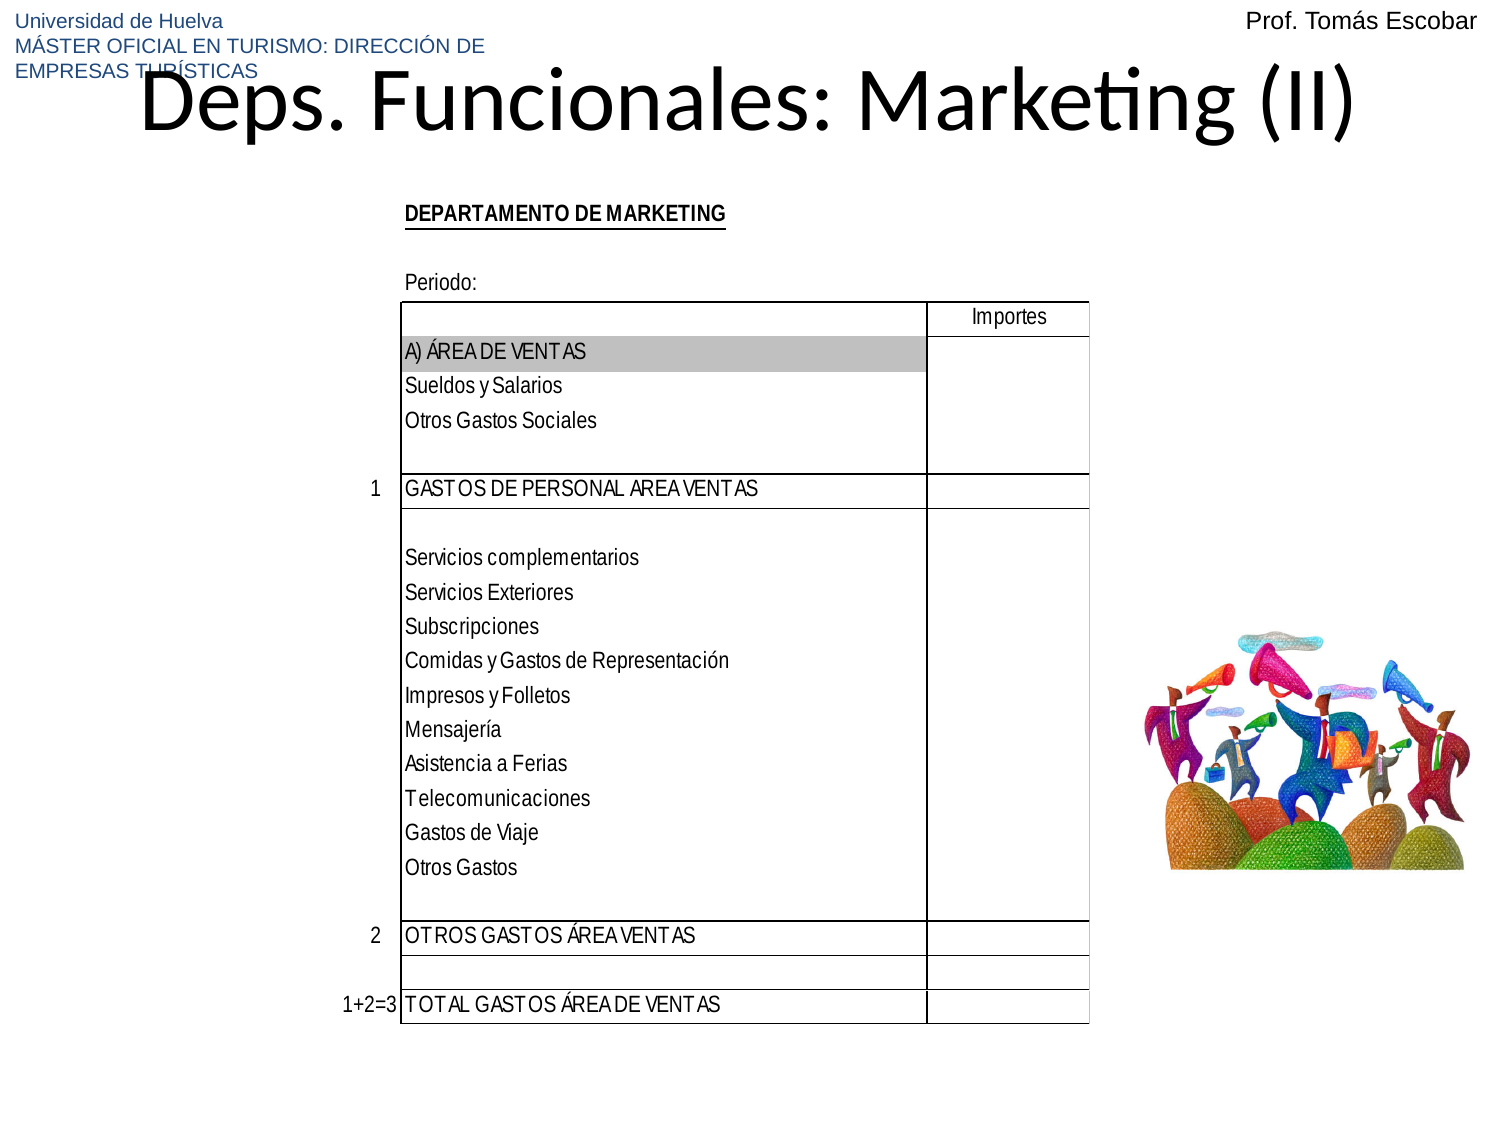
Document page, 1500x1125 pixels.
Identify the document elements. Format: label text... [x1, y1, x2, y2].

title Deps. Funcionales: Marketing (II) [0, 0, 1500, 188]
picture [237, 198, 1091, 1026]
picture [1137, 624, 1476, 875]
